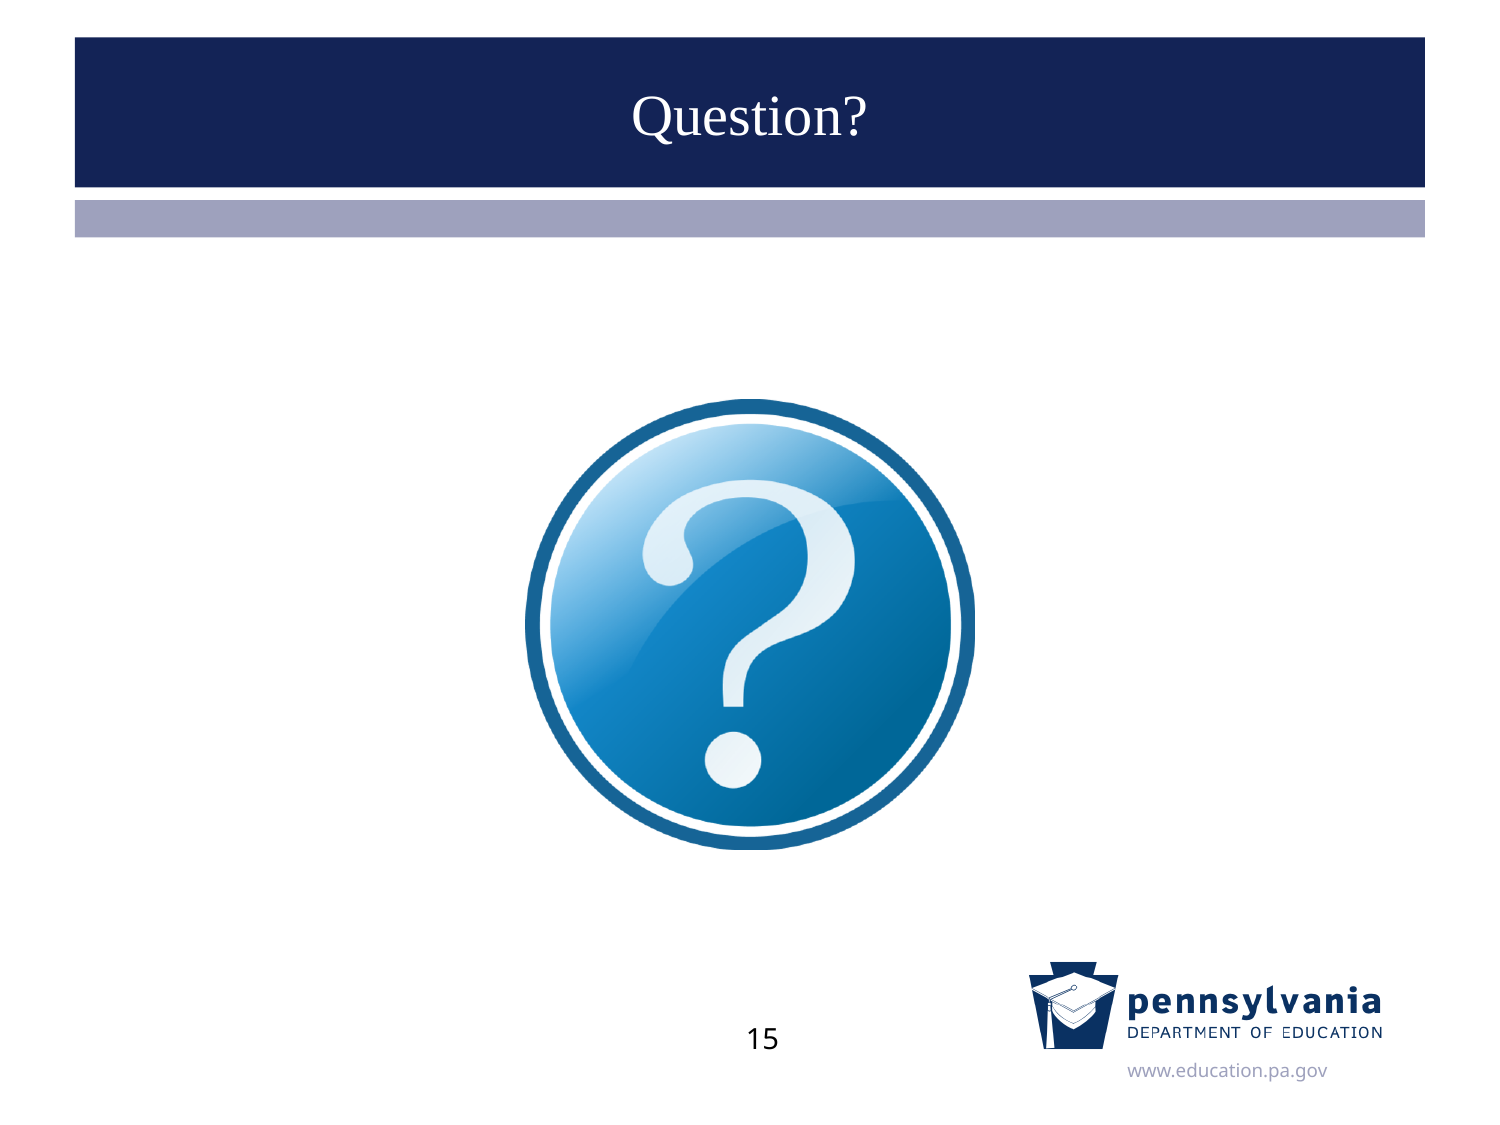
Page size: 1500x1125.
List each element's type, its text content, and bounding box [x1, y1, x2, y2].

picture [1021, 950, 1388, 1060]
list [524, 399, 976, 851]
title Question? [74, 37, 1426, 188]
slide_number 15 [587, 1012, 938, 1091]
